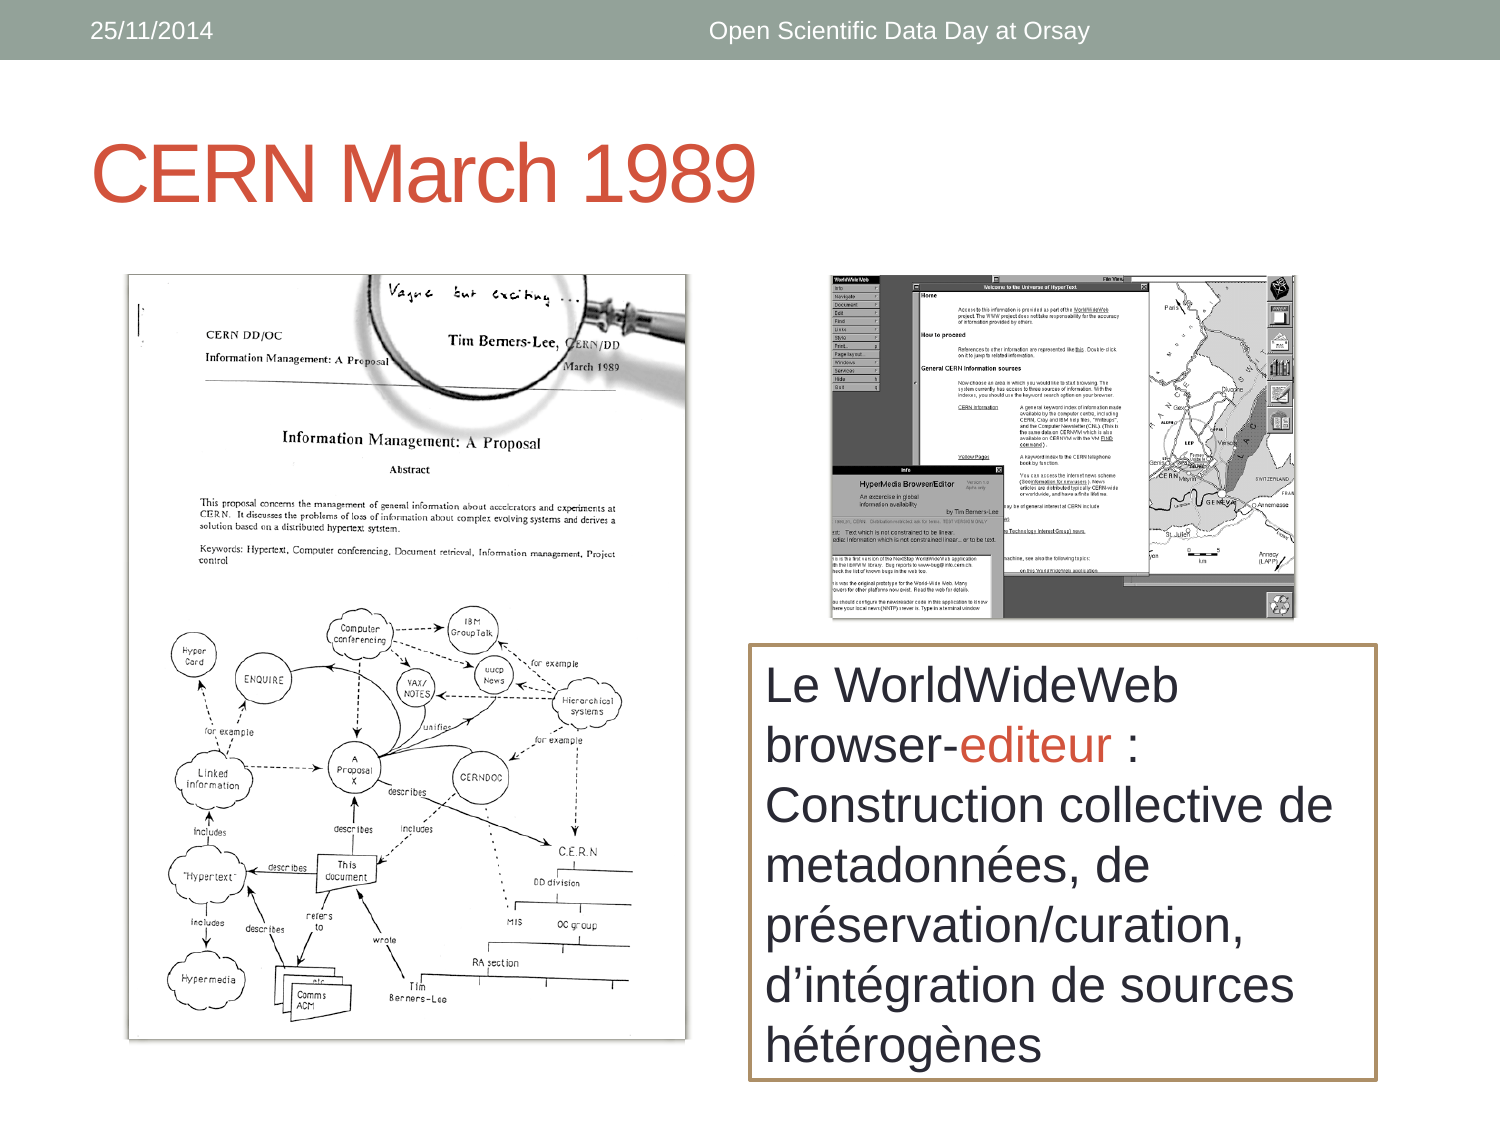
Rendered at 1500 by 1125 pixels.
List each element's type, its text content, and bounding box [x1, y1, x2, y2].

text_box Le WorldWideWeb browser-editeur : Construction collective de metadonnées, de préservation/curation, d’intégration de sources hétérogènes [748, 643, 1378, 1082]
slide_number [75, 3, 550, 57]
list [825, 172, 1301, 729]
footer Open Scientific Data Day at Orsay [562, 3, 1238, 57]
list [74, 274, 738, 1049]
title CERN March 1989 [75, 87, 1425, 250]
